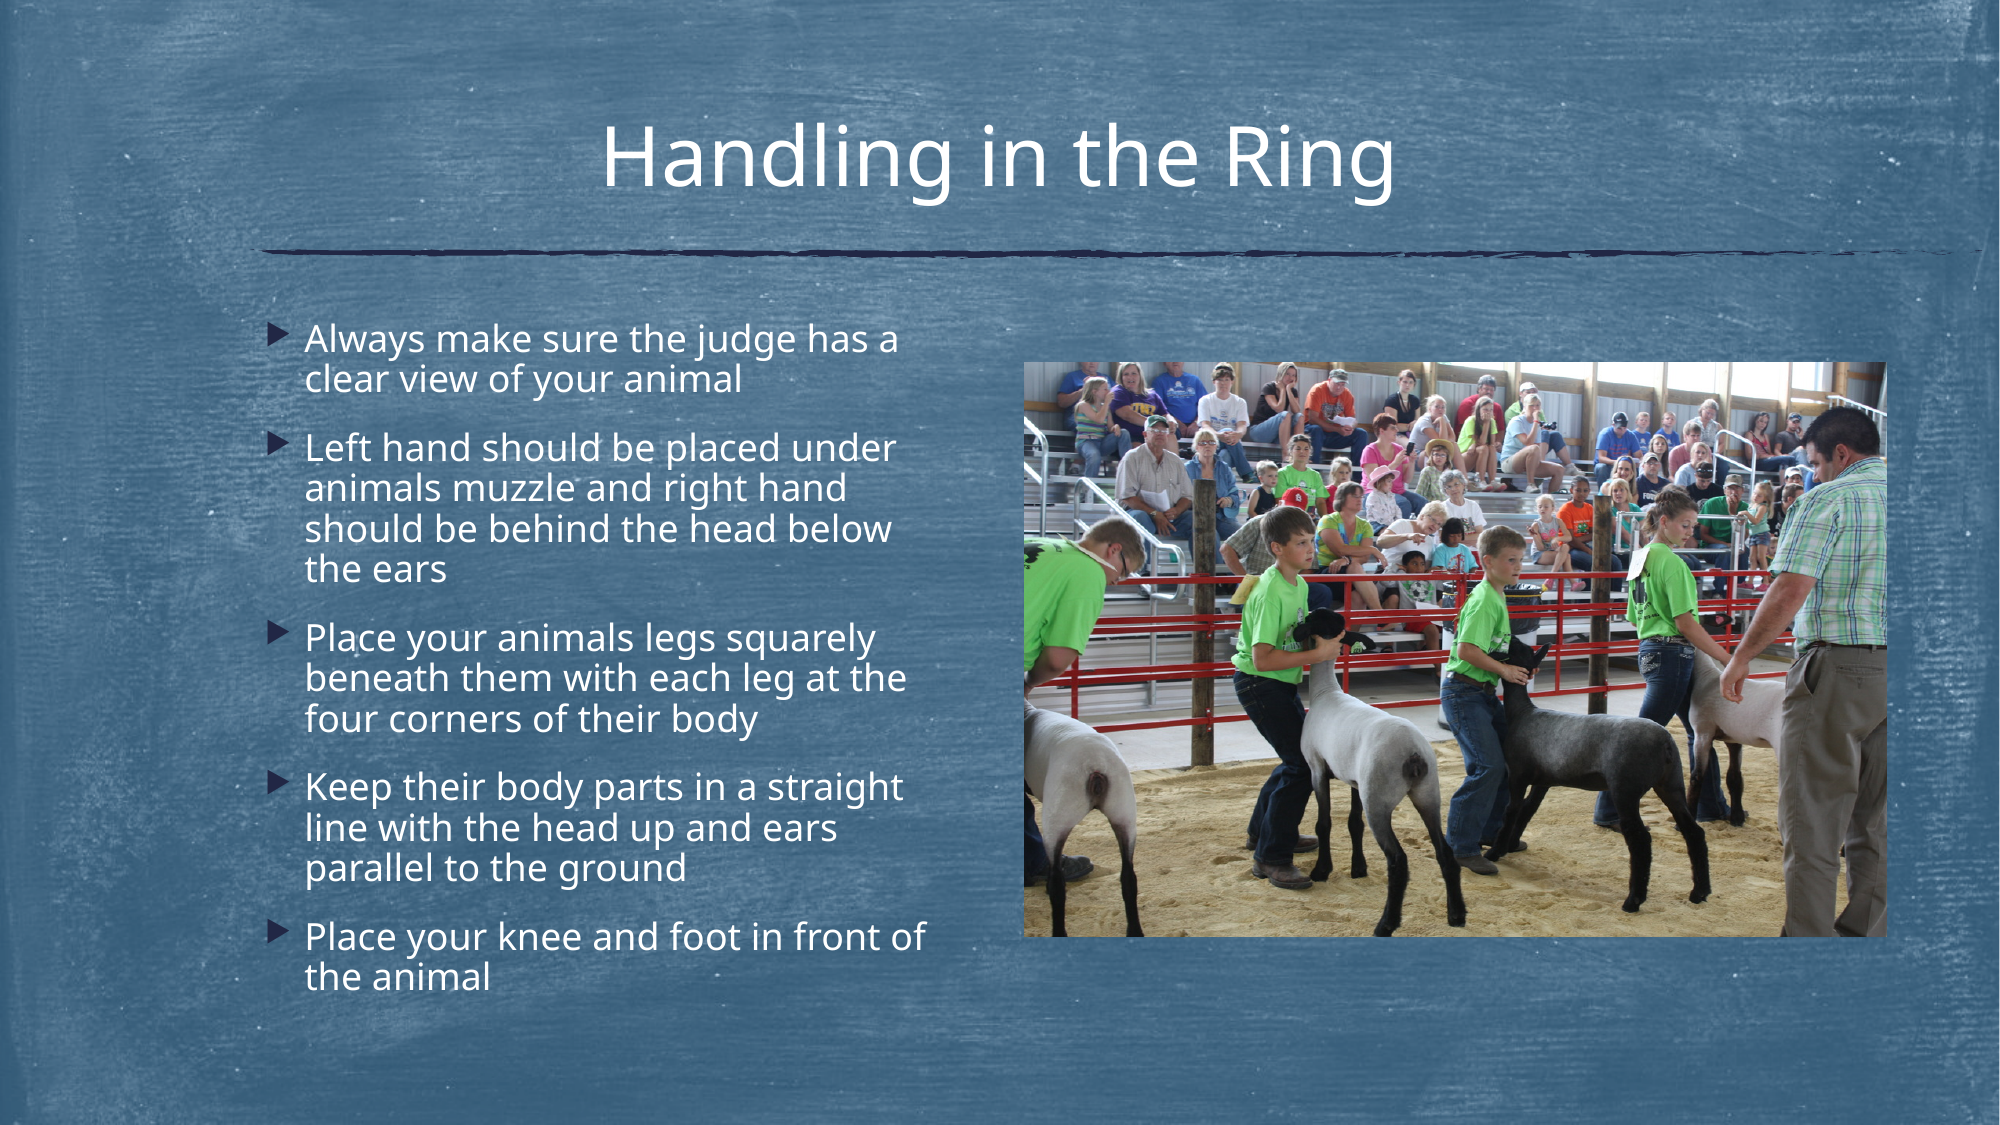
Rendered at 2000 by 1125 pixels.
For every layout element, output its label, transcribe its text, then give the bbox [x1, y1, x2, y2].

title Handling in the Ring [249, 45, 1750, 213]
picture [1024, 362, 1887, 937]
list Always make sure the judge has a clear view of your animal Left hand should be placed under animals muzzle and right hand should be behind the head below the ears Place your animals legs squarely beneath them with each leg at the four corners of their body Keep their body parts in a straight line with the head up and ears parallel to the ground Place your knee and foot in front of the animal [249, 312, 975, 1013]
